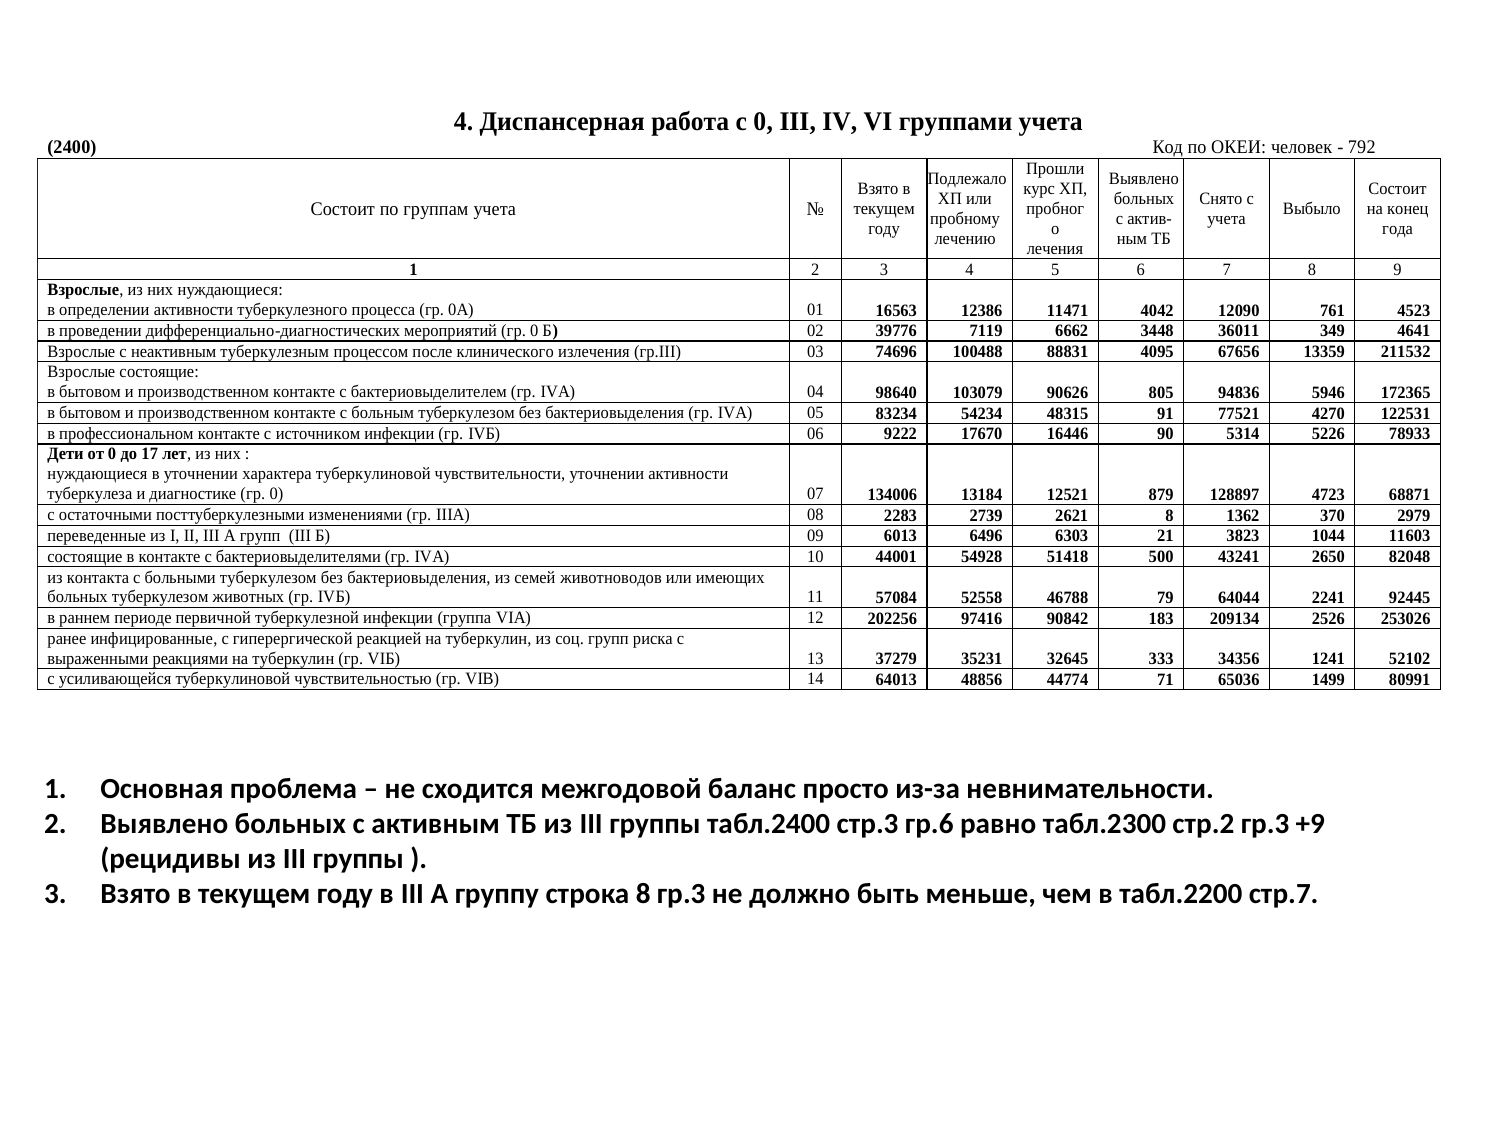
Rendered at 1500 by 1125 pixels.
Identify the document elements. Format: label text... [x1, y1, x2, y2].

text_box Основная проблема – не сходится межгодовой баланс просто из-за невнимательности. Выявлено больных с активным ТБ из III группы табл.2400 стр.3 гр.6 равно табл.2300 стр.2 гр.3 +9 (рецидивы из III группы ). Взято в текущем году в III A группу строка 8 гр.3 не должно быть меньше, чем в табл.2200 стр.7. [29, 761, 1471, 952]
picture [36, 105, 1500, 717]
